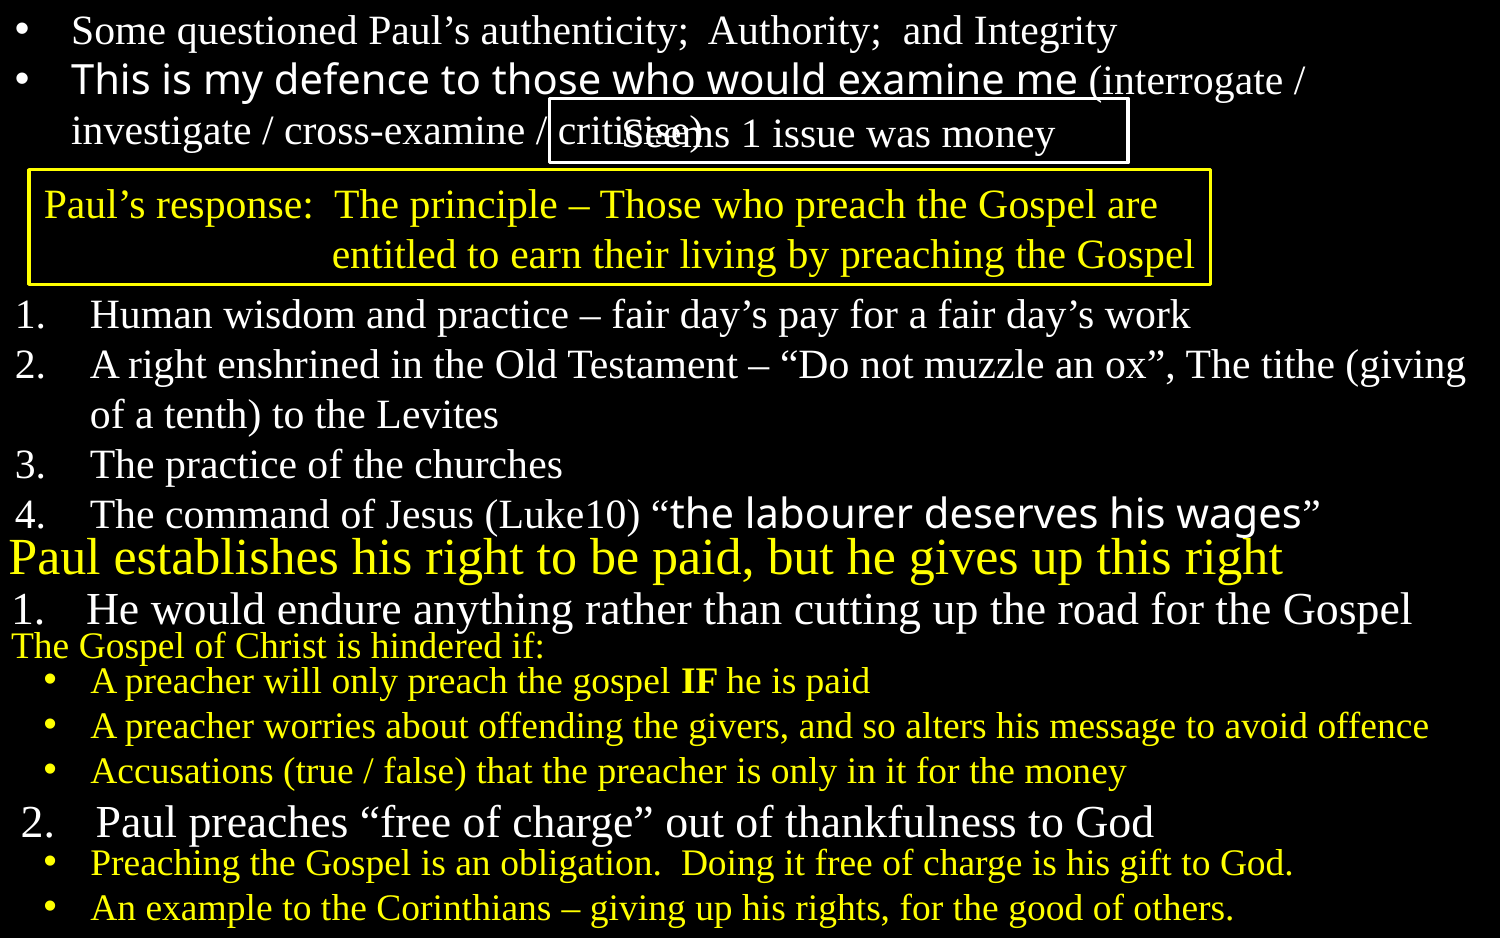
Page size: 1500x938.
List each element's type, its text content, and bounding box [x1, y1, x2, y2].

text_box The Gospel of Christ is hindered if: [0, 613, 635, 674]
text_box A preacher will only preach the gospel IF he is paid A preacher worries about offending the givers, and so alters his message to avoid offence Accusations (true / false) that the preacher is only in it for the money [28, 648, 1480, 784]
text_box Paul preaches “free of charge” out of thankfulness to God [5, 784, 1500, 854]
text_box Seems 1 issue was money [549, 98, 1128, 163]
text_box Human wisdom and practice – fair day’s pay for a fair day’s work A right enshrined in the Old Testament – “Do not muzzle an ox”, The tithe (giving of a tenth) to the Levites The practice of the churches The command of Jesus (Luke10) “the labourer deserves his wages” [0, 279, 1497, 545]
text_box Preaching the Gospel is an obligation. Doing it free of charge is his gift to God. An example to the Corinthians – giving up his rights, for the good of others. [28, 830, 1480, 935]
text_box Some questioned Paul’s authenticity; Authority; and Integrity This is my defence to those who would examine me (interrogate / investigate / cross-examine / criticise) [0, 0, 1497, 161]
text_box Paul’s response: The principle – Those who preach the Gospel are entitled to earn their living by preaching the Gospel [28, 169, 1211, 279]
text_box He would endure anything rather than cutting up the road for the Gospel [0, 571, 1493, 641]
text_box Paul establishes his right to be paid, but he gives up this right [0, 545, 1351, 571]
